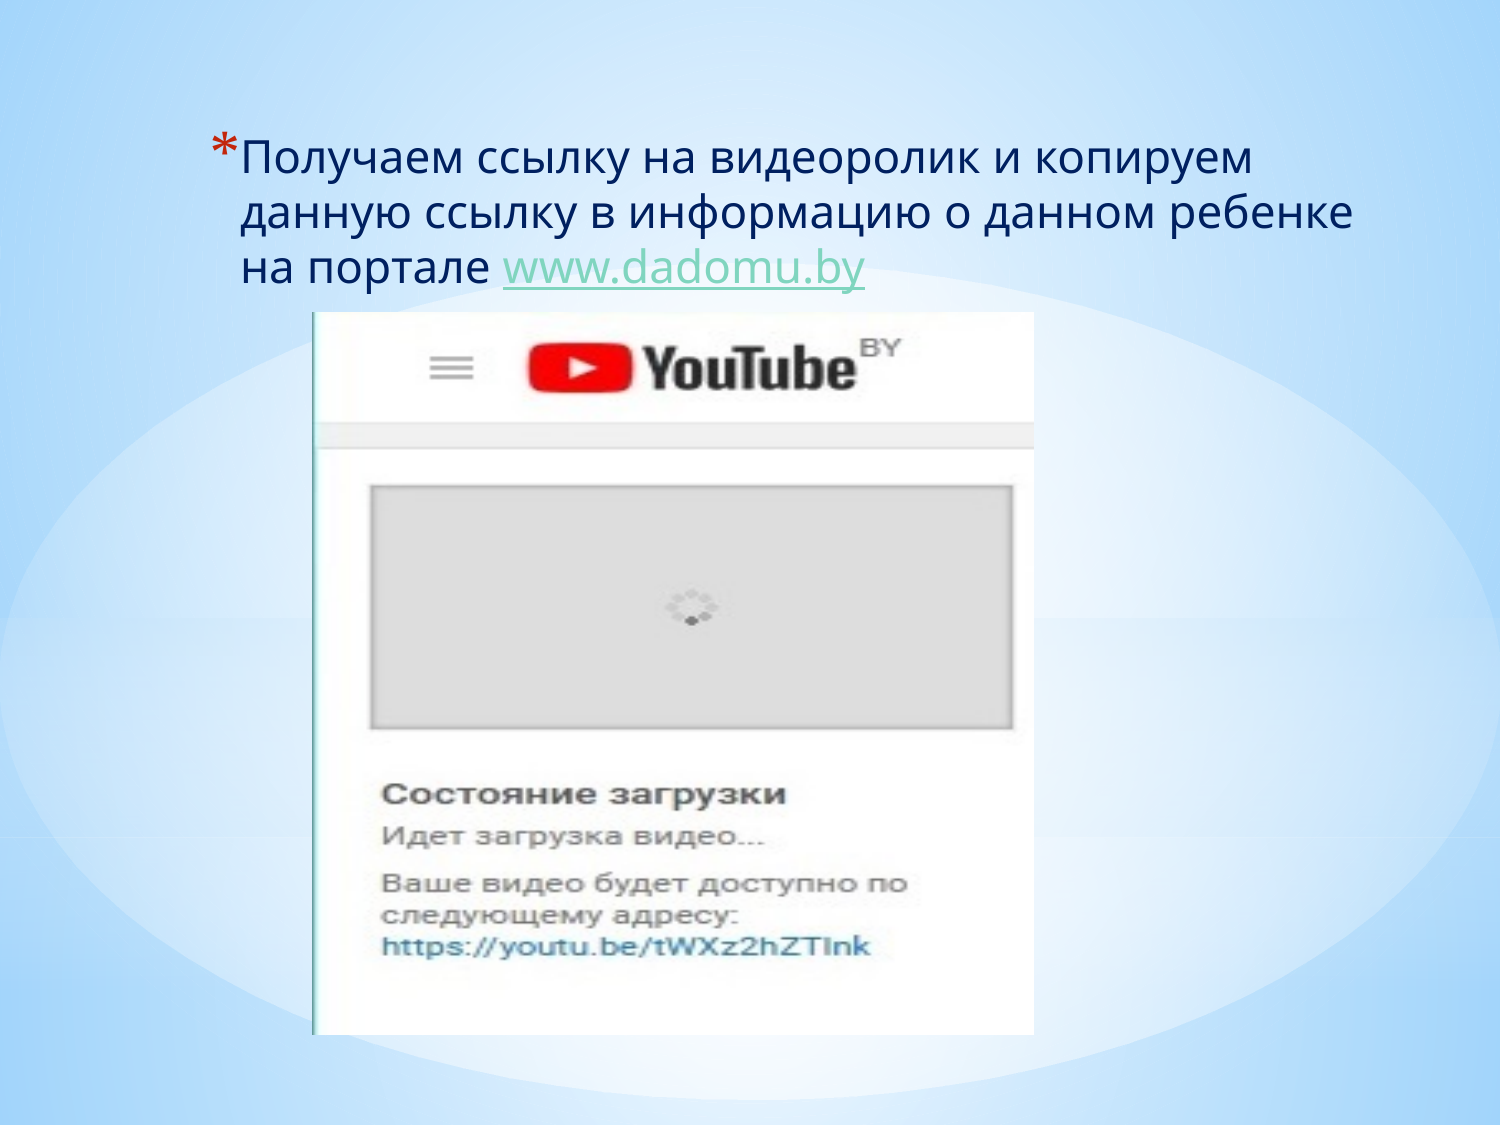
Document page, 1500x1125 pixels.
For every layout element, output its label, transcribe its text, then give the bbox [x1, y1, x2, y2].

picture [312, 312, 1034, 1036]
list Получаем ссылку на видеоролик и копируем данную ссылку в информацию о данном ребенке на портале www.dadomu.by [187, 120, 1424, 690]
